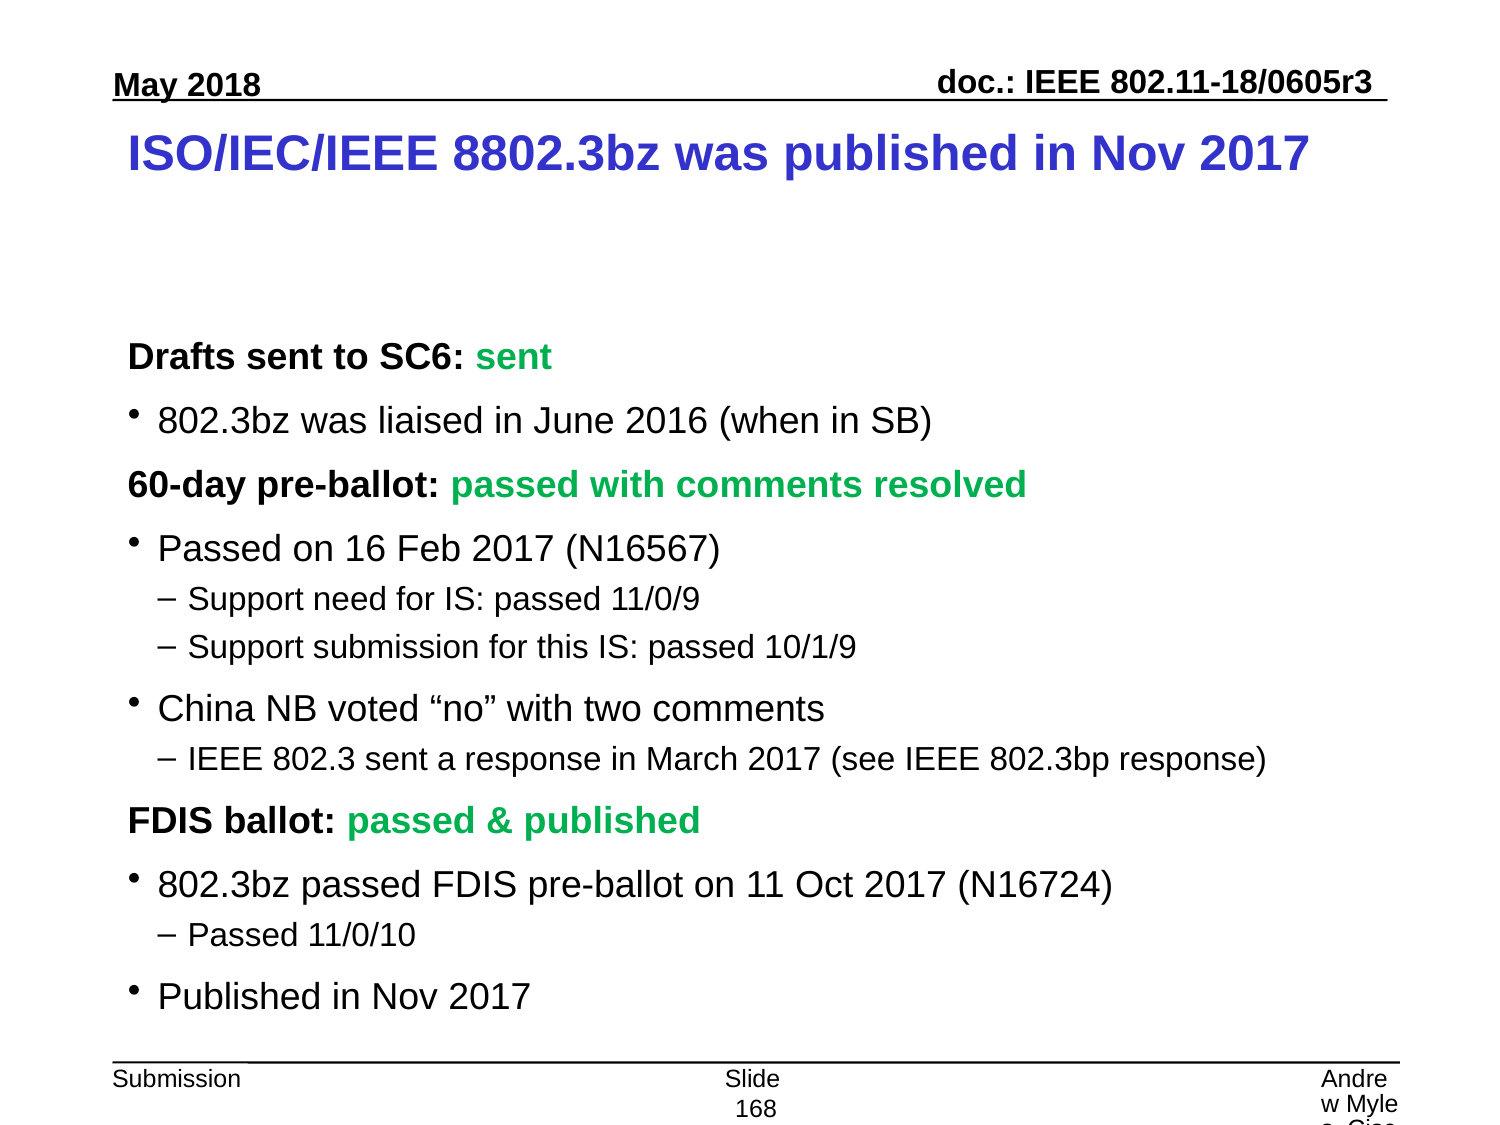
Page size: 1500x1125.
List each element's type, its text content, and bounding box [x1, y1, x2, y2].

list Drafts sent to SC6: sent 802.3bz was liaised in June 2016 (when in SB) 60-day pre-ballot: passed with comments resolved Passed on 16 Feb 2017 (N16567) Support need for IS: passed 11/0/9 Support submission for this IS: passed 10/1/9 China NB voted “no” with two comments IEEE 802.3 sent a response in March 2017 (see IEEE 802.3bp response) FDIS ballot: passed & published 802.3bz passed FDIS pre-ballot on 11 Oct 2017 (N16724) Passed 11/0/10 Published in Nov 2017 [112, 324, 1388, 1000]
title ISO/IEC/IEEE 8802.3bz was published in Nov 2017 [112, 112, 1388, 288]
footer Andrew Myles, Cisco [1320, 1061, 1402, 1093]
slide_number Slide 168 [709, 1061, 803, 1093]
